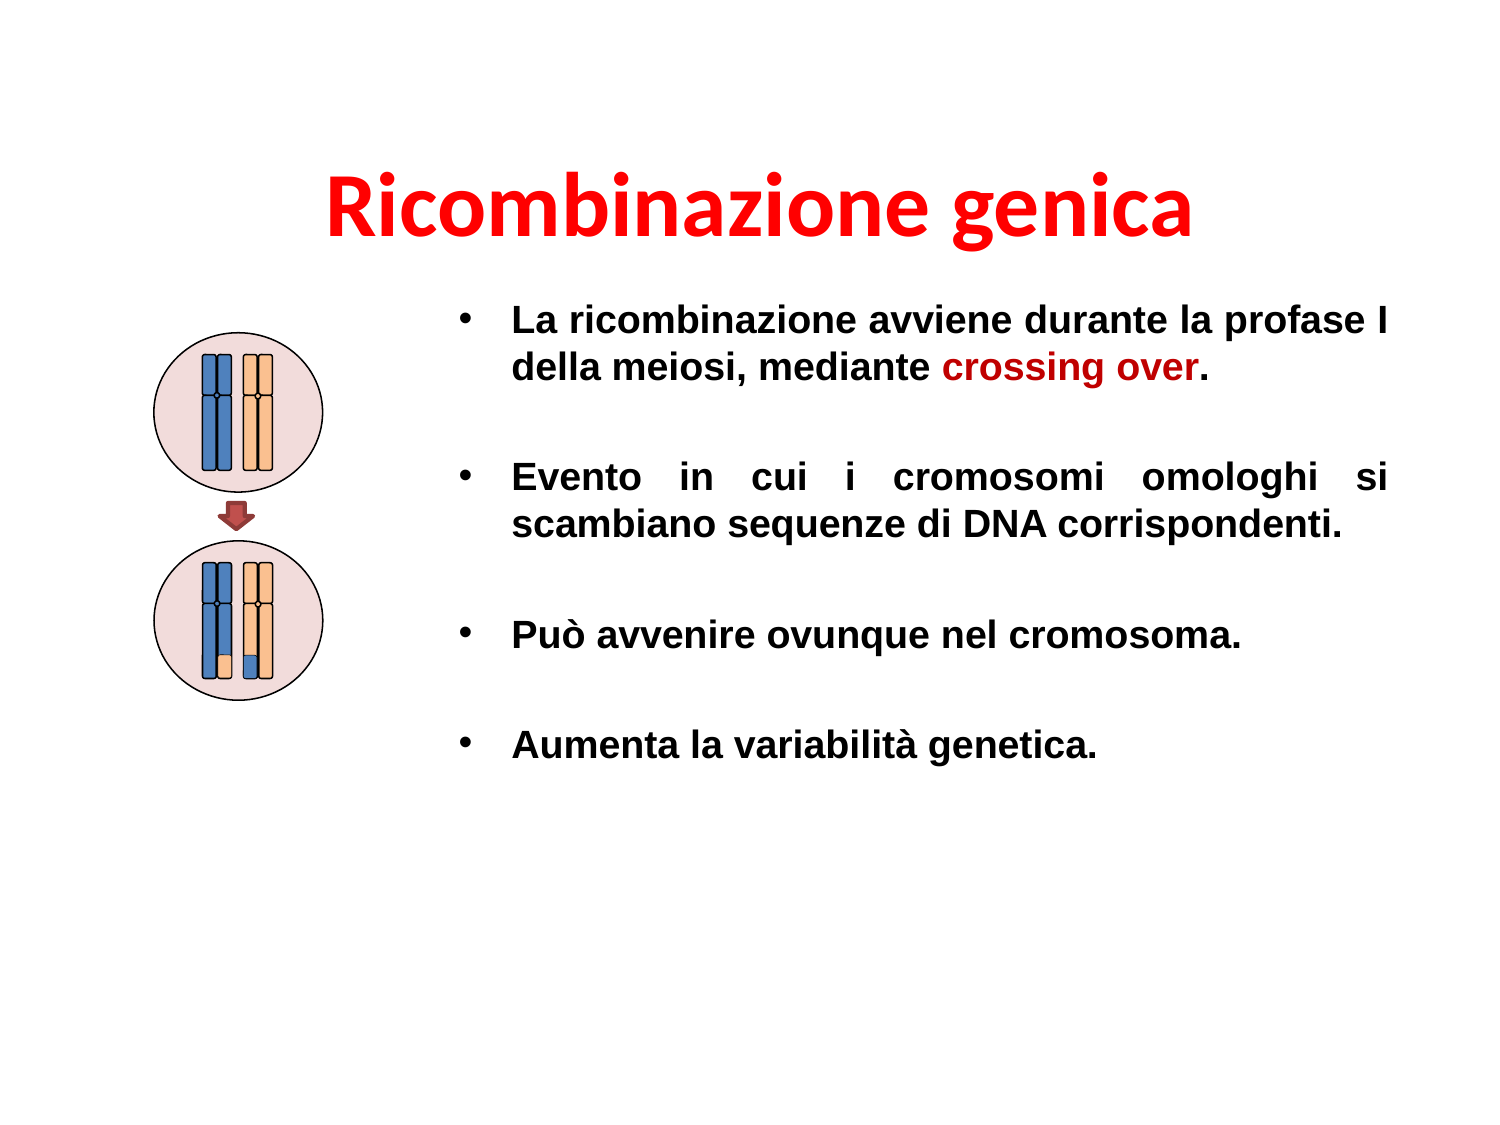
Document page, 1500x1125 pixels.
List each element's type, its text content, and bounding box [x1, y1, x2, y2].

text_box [202, 562, 232, 679]
text_box [154, 540, 323, 701]
text_box [153, 332, 323, 493]
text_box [243, 354, 273, 471]
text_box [202, 354, 232, 471]
title Ricombinazione genica [220, 168, 1280, 231]
list La ricombinazione avviene durante la profase I della meiosi, mediante crossing over. Evento in cui i cromosomi omologhi si scambiano sequenze di DNA corrispondenti. Può avvenire ovunque nel cromosoma. Aumenta la variabilità genetica. [443, 286, 1404, 840]
text_box [217, 500, 256, 531]
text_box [243, 562, 273, 679]
